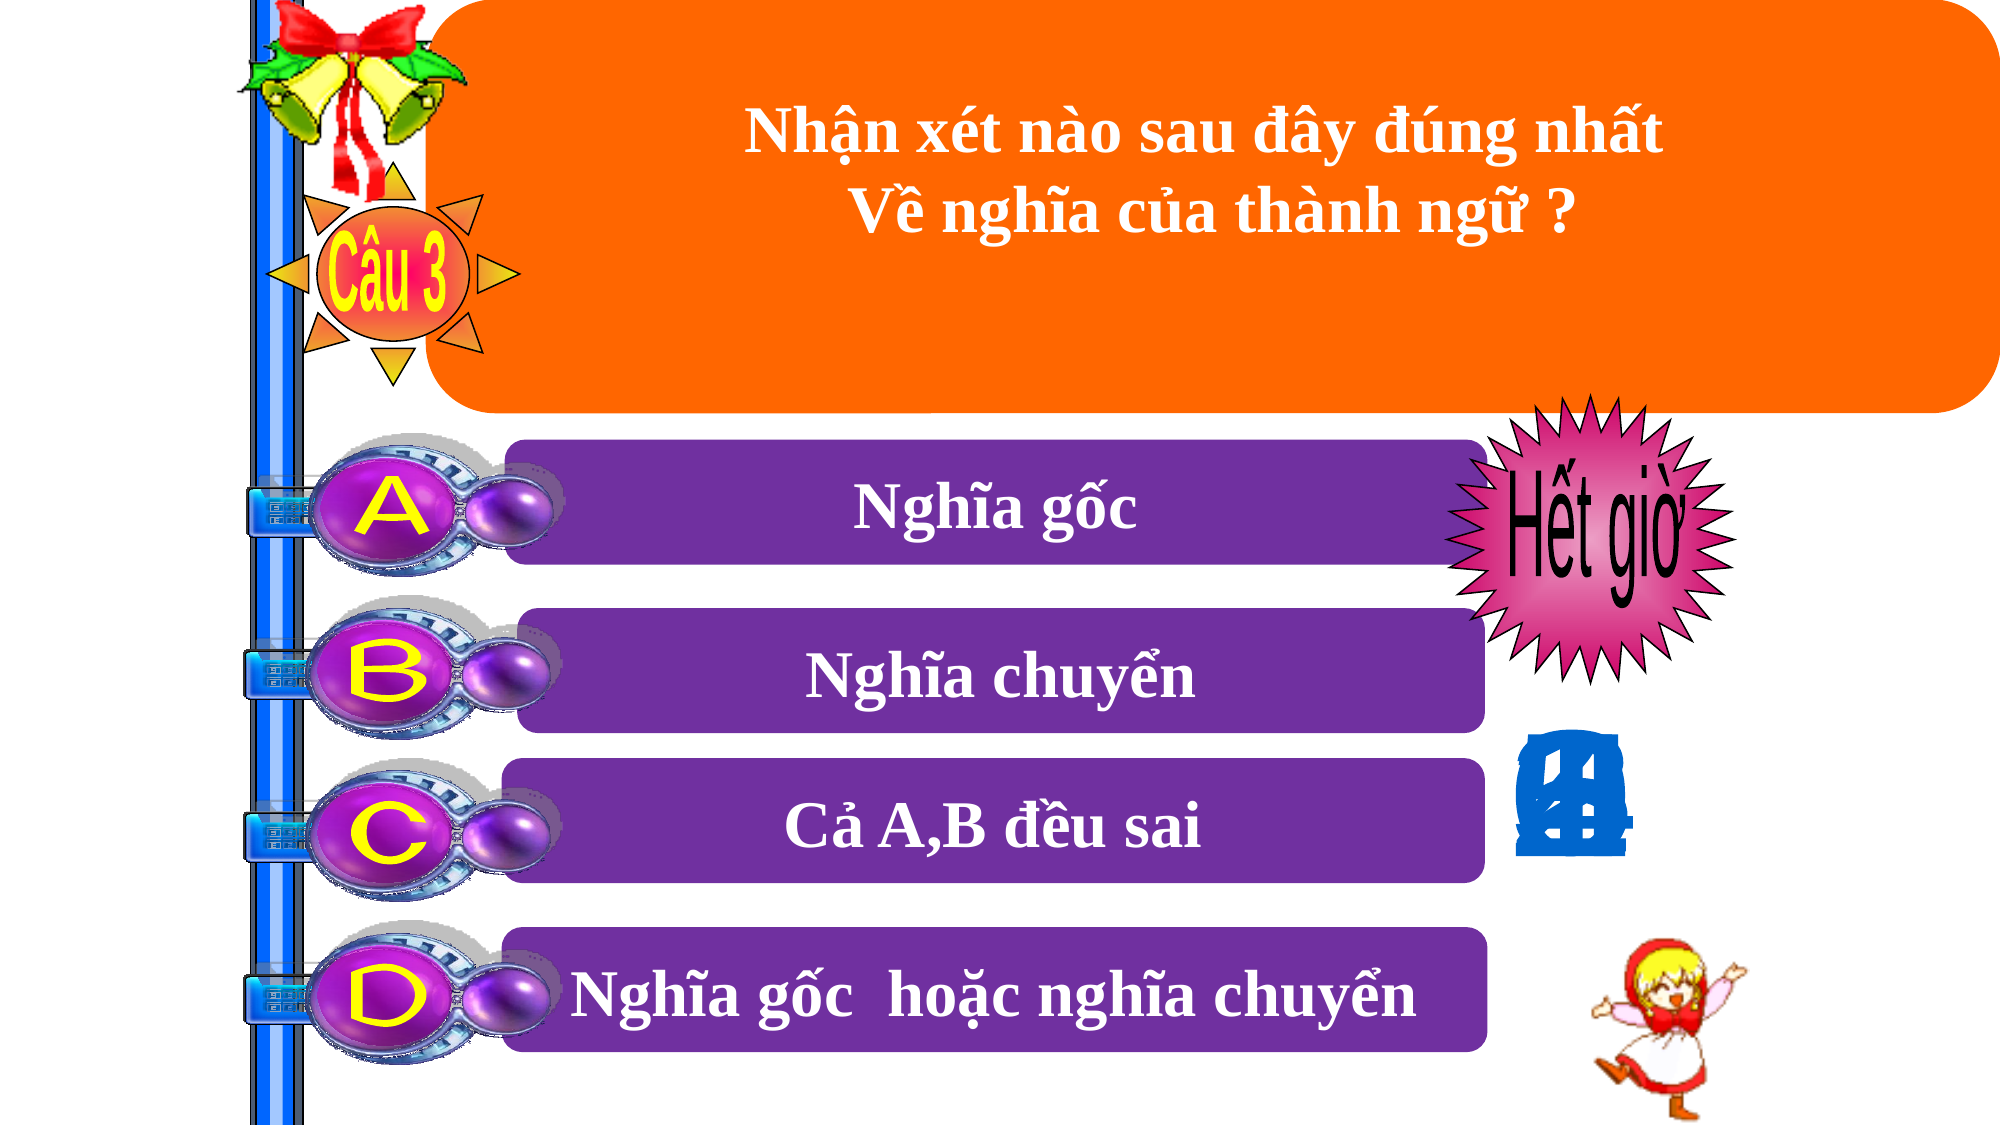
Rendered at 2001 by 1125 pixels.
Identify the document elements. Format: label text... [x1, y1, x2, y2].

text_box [250, 213, 303, 481]
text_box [250, 865, 303, 969]
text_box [1446, 395, 1735, 684]
picture [242, 933, 551, 1065]
text_box [477, 254, 520, 294]
picture [242, 608, 551, 740]
text_box [371, 348, 416, 386]
picture [242, 770, 551, 903]
picture [235, 0, 471, 213]
text_box [310, 213, 343, 235]
text_box [316, 213, 470, 342]
text_box [443, 195, 483, 235]
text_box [250, 540, 303, 644]
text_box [250, 1028, 303, 1125]
text_box [303, 312, 349, 353]
text_box Nghĩa gốc [554, 439, 1446, 565]
text_box [303, 254, 309, 294]
text_box Cả A,B đều sai [563, 758, 1485, 884]
text_box Nghĩa chuyển [551, 608, 1485, 734]
picture [245, 445, 554, 578]
picture [1590, 937, 1751, 1125]
text_box Nhận xét nào sau đây đúng nhất Về nghĩa của thành ngữ ? [426, 0, 2000, 413]
text_box Nghĩa gốc hoặc nghĩa chuyển [551, 927, 1488, 1053]
text_box [437, 312, 483, 353]
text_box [250, 703, 303, 807]
